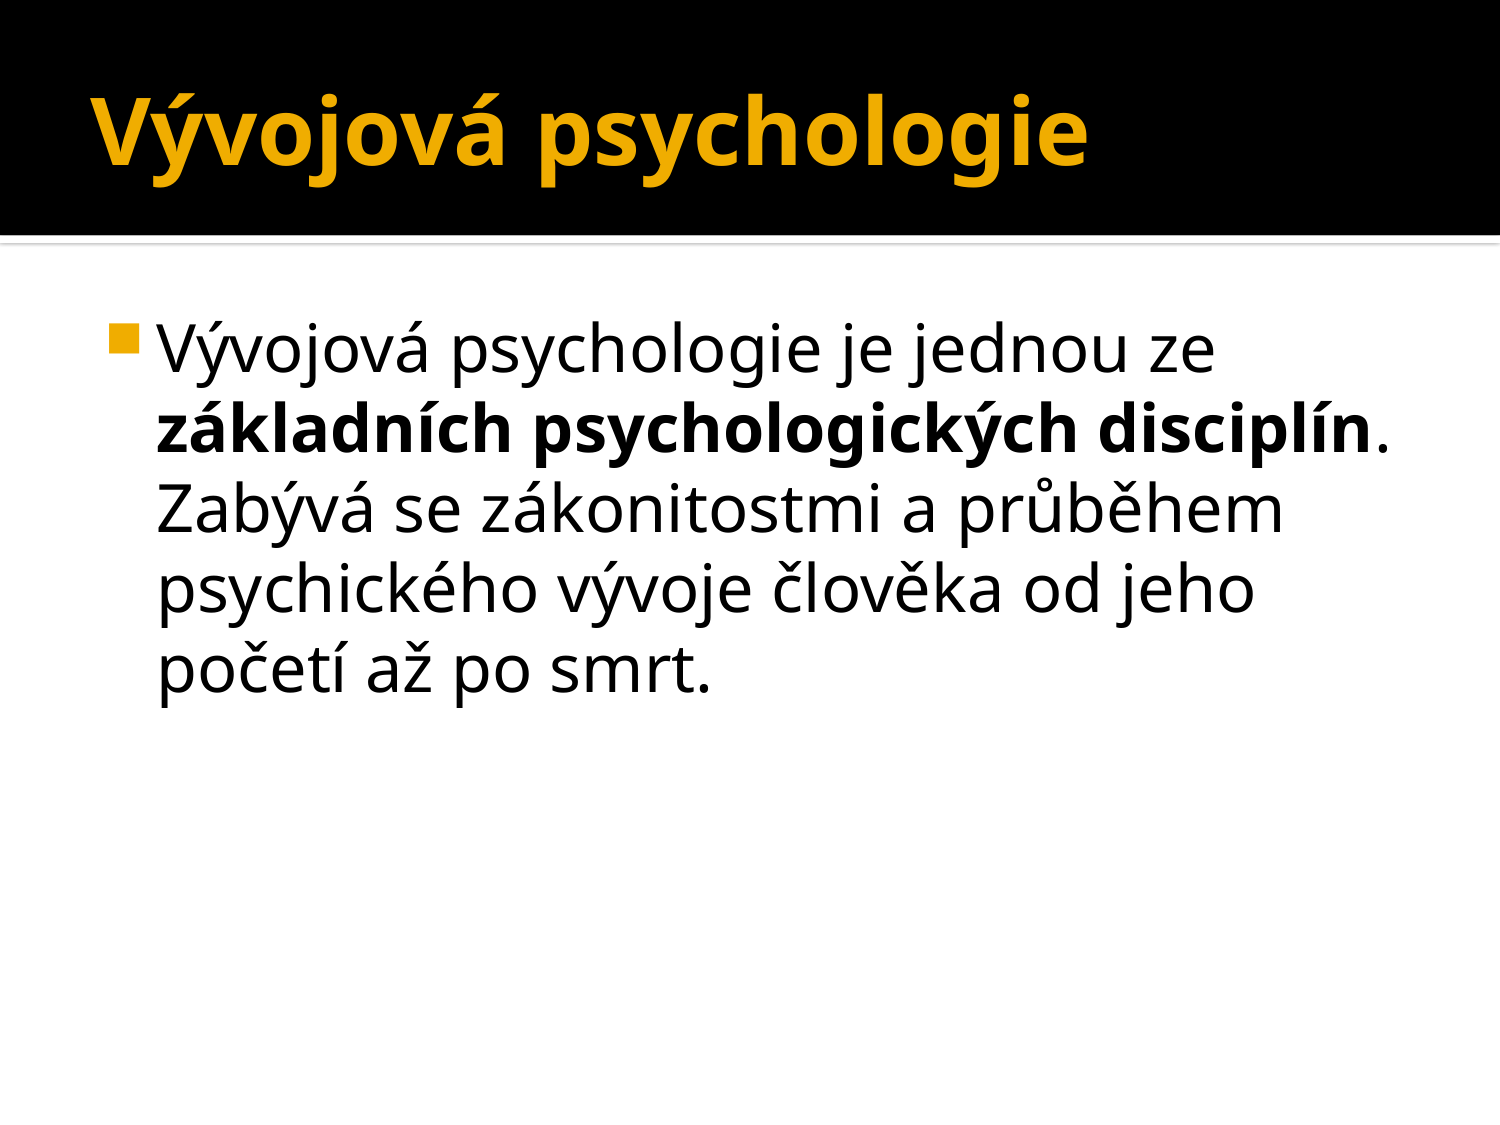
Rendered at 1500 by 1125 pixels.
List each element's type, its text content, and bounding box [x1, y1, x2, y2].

title Vývojová psychologie [75, 25, 1425, 231]
list Vývojová psychologie je jednou ze základních psychologických disciplín. Zabývá se zákonitostmi a průběhem psychického vývoje člověka od jeho početí až po smrt. [75, 291, 1425, 1050]
